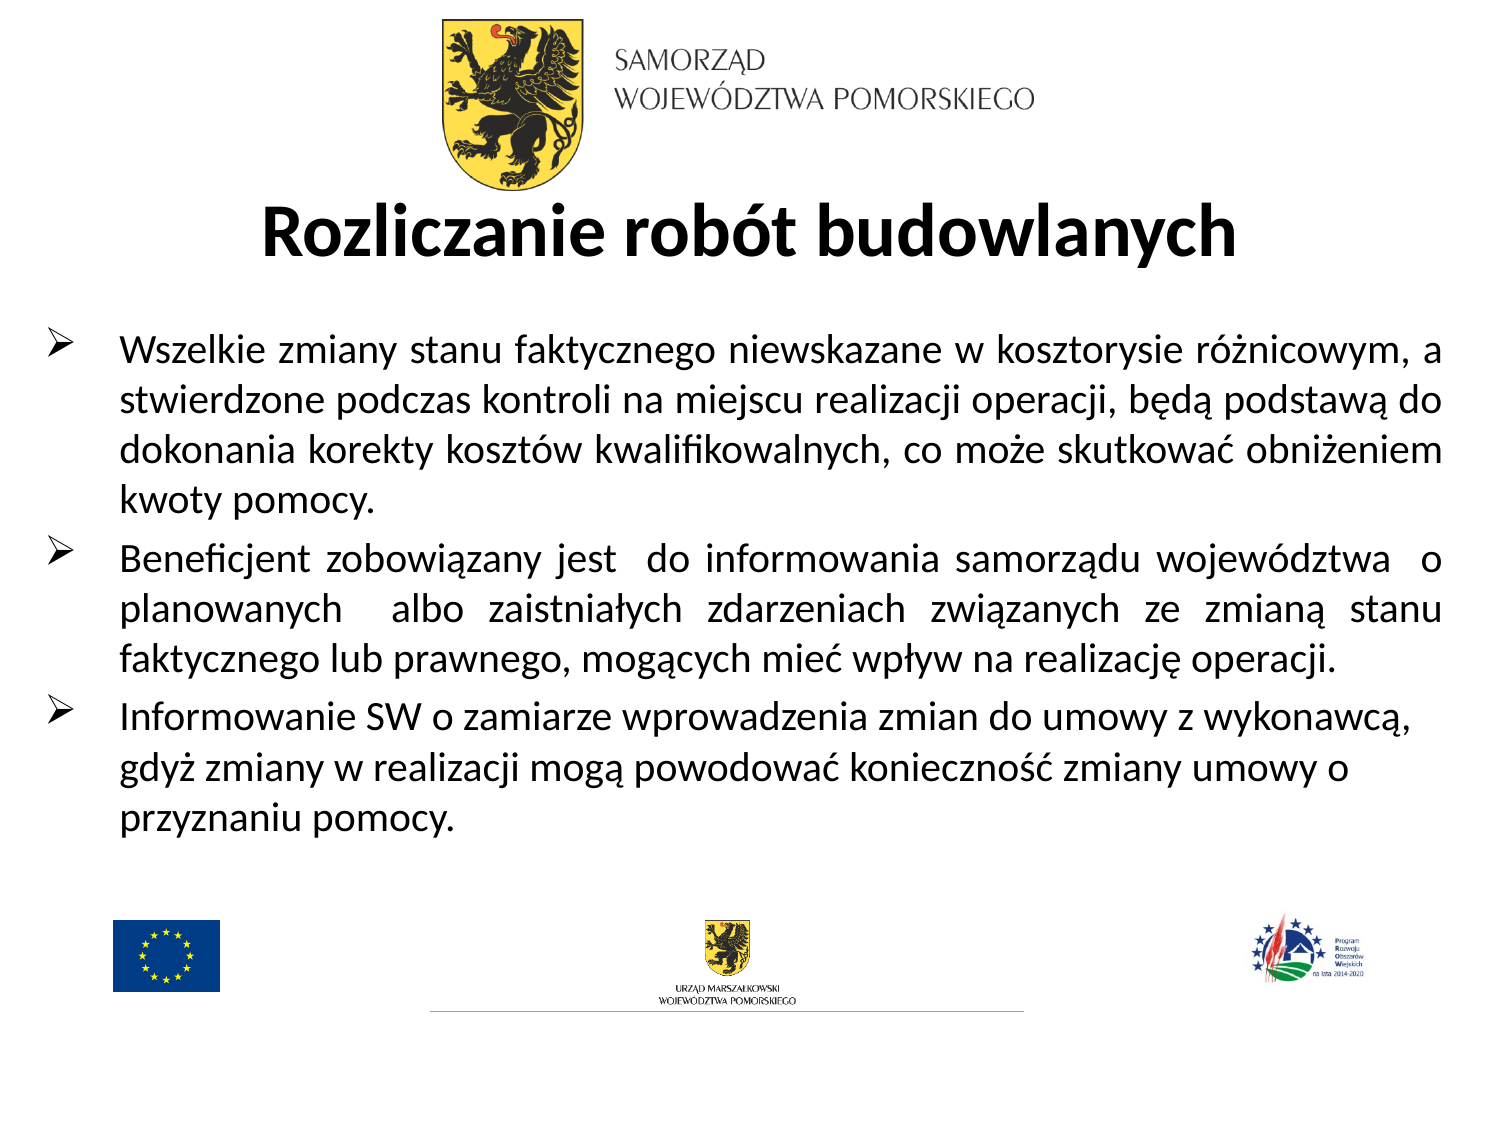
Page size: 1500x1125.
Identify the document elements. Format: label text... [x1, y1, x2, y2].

title Rozliczanie robót budowlanych [112, 172, 1388, 279]
picture [430, 920, 1025, 1012]
subtitle Wszelkie zmiany stanu faktycznego niewskazane w kosztorysie różnicowym, a stwierdzone podczas kontroli na miejscu realizacji operacji, będą podstawą do dokonania korekty kosztów kwalifikowalnych, co może skutkować obniżeniem kwoty pomocy. Beneficjent zobowiązany jest do informowania samorządu województwa o planowanych albo zaistniałych zdarzeniach związanych ze zmianą stanu faktycznego lub prawnego, mogących mieć wpływ na realizację operacji. Informowanie SW o zamiarze wprowadzenia zmian do umowy z wykonawcą, gdyż zmiany w realizacji mogą powodować konieczność zmiany umowy o przyznaniu pomocy. [29, 314, 1459, 1012]
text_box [111, 919, 221, 993]
picture [1245, 907, 1372, 990]
picture [442, 18, 1035, 192]
